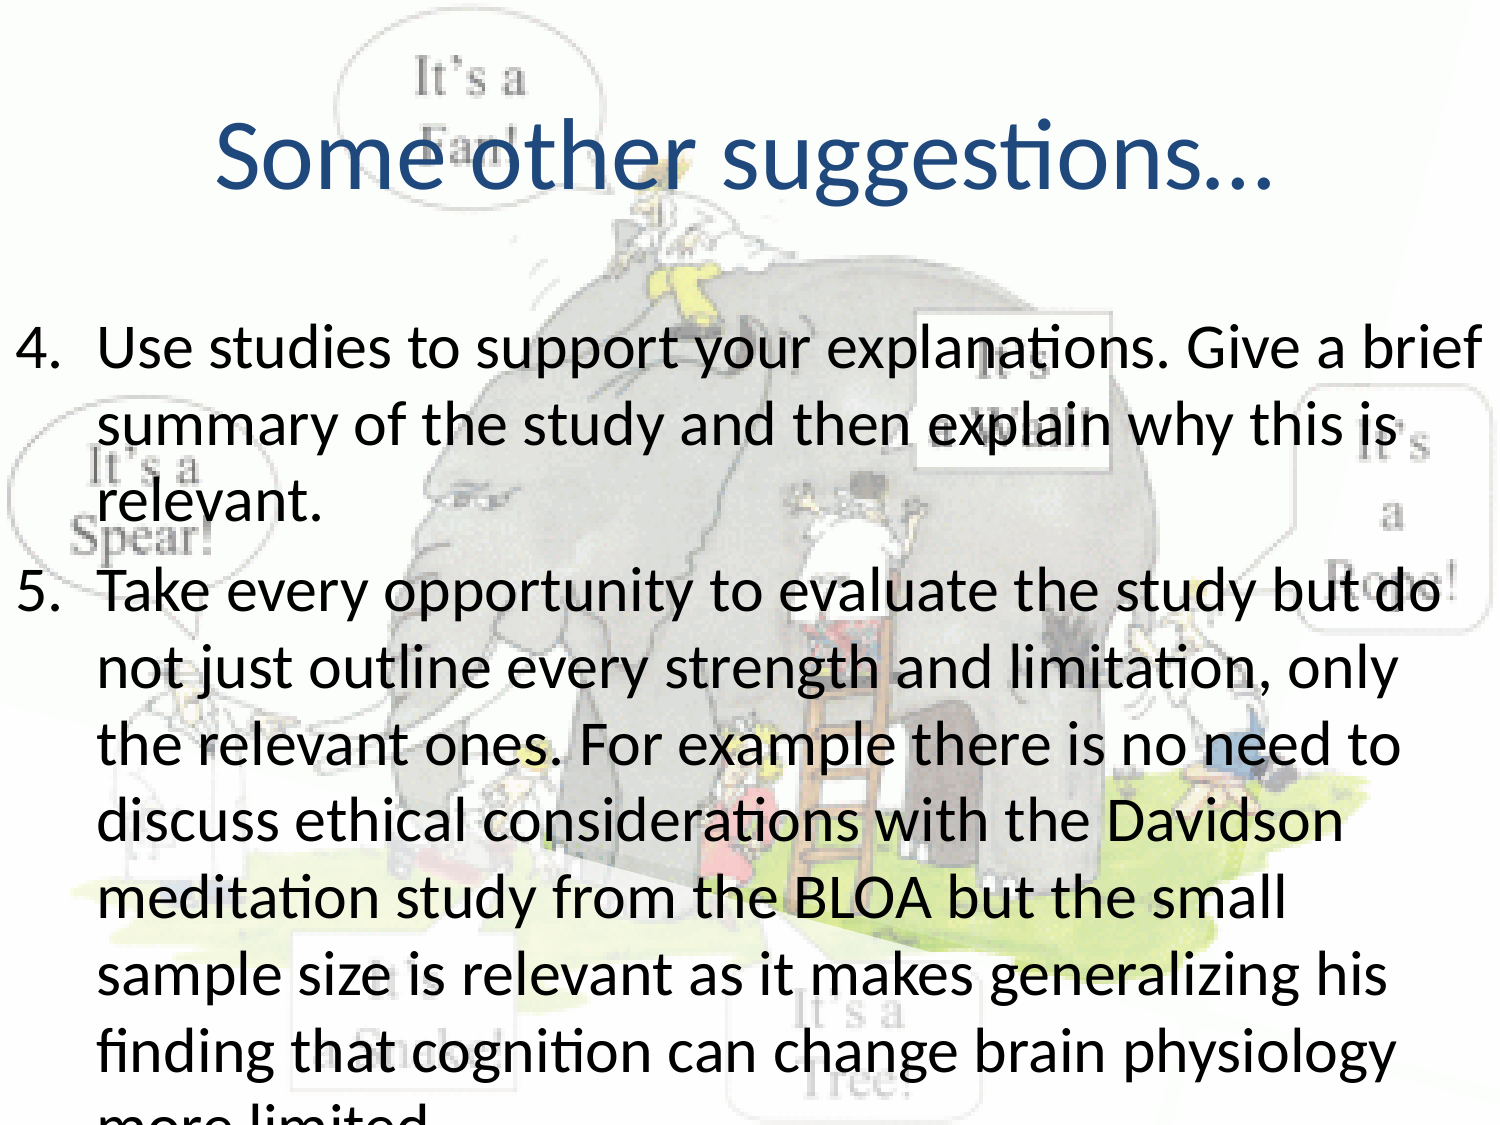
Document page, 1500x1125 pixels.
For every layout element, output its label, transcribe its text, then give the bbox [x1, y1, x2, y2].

title Some other suggestions… [0, 37, 1410, 261]
list Use studies to support your explanations. Give a brief summary of the study and then explain why this is relevant. Take every opportunity to evaluate the study but do not just outline every strength and limitation, only the relevant ones. For example there is no need to discuss ethical considerations with the Davidson meditation study from the BLOA but the small sample size is relevant as it makes generalizing his finding that cognition can change brain physiology more limited. [0, 296, 1500, 1125]
